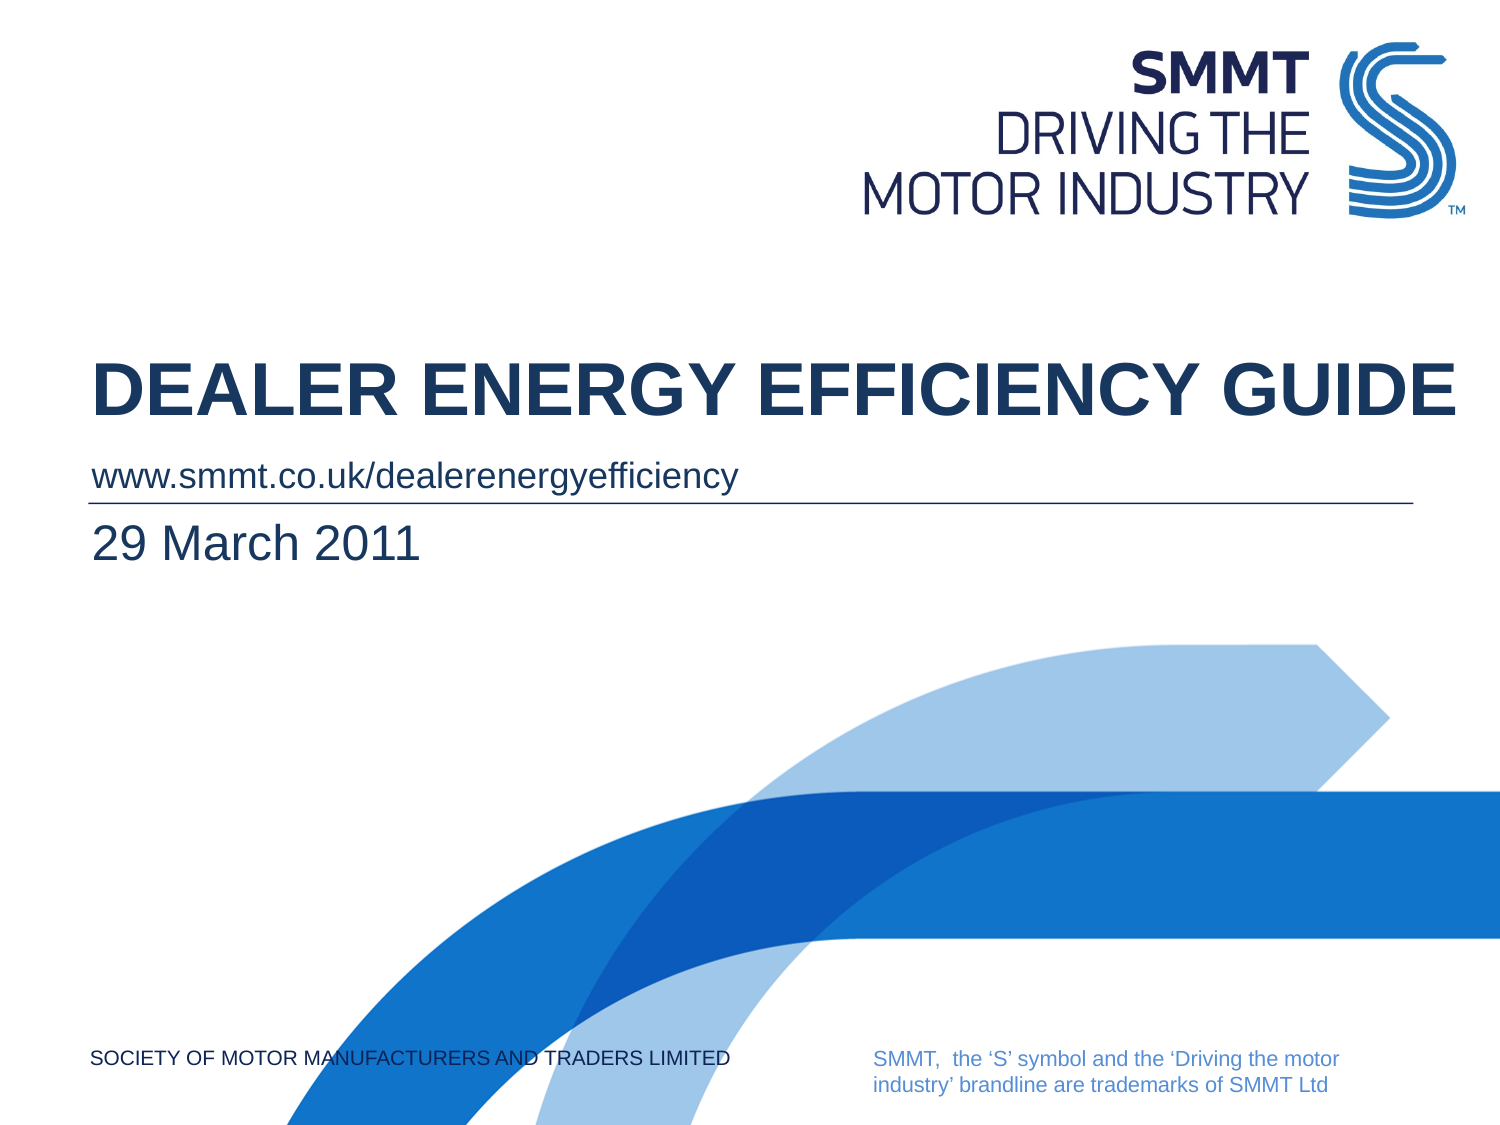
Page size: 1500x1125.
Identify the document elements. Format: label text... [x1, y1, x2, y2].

list 29 March 2011 [76, 503, 1414, 622]
picture [0, 0, 1500, 1125]
list www.smmt.co.uk/dealerenergyefficiency [76, 444, 1414, 503]
title DEALER ENERGY EFFICIENCY GUIDE [76, 278, 1484, 492]
